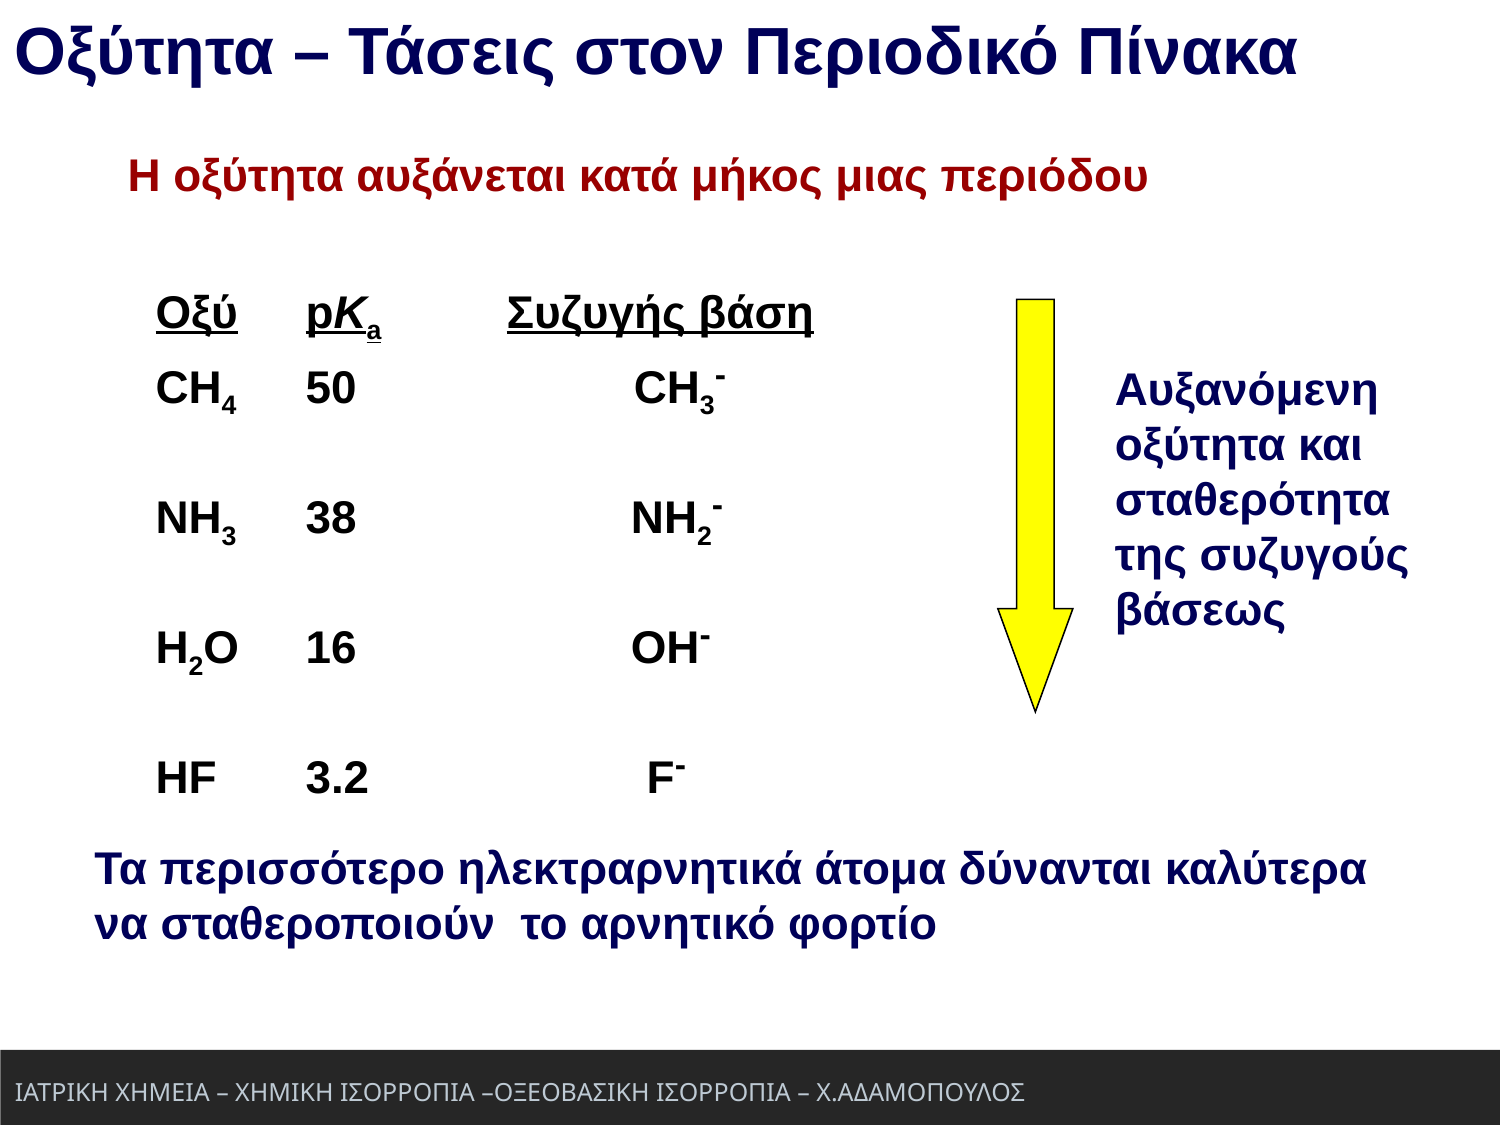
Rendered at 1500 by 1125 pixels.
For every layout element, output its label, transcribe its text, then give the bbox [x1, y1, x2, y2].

text_box [997, 299, 1073, 712]
text_box Οξύ pKa Συζυγής βάση CH4 50 CH3- NH3 38 NH2- H2O 16 OH- HF 3.2 F- [140, 274, 829, 813]
text_box ΙΑΤΡΙΚΗ ΧΗΜΕΙΑ – ΧΗΜΙΚΗ ΙΣΟΡΡΟΠΙΑ –ΟΞΕΟΒΑΣΙΚΗ ΙΣΟΡΡΟΠΙΑ – Χ.ΑΔΑΜΟΠΟΥΛΟΣ [0, 1069, 1198, 1114]
text_box Τα περισσότερο ηλεκτραρνητικά άτομα δύνανται καλύτερα να σταθεροποιούν το αρνητικό φορτίο [79, 831, 1421, 957]
text_box Αυξανόμενη οξύτητα και σταθερότητα της συζυγούς βάσεως [1099, 352, 1475, 698]
text_box Οξύτητα – Τάσεις στον Περιοδικό Πίνακα [0, 0, 1500, 96]
text_box Η οξύτητα αυξάνεται κατά μήκος μιας περιόδου [112, 137, 1165, 208]
